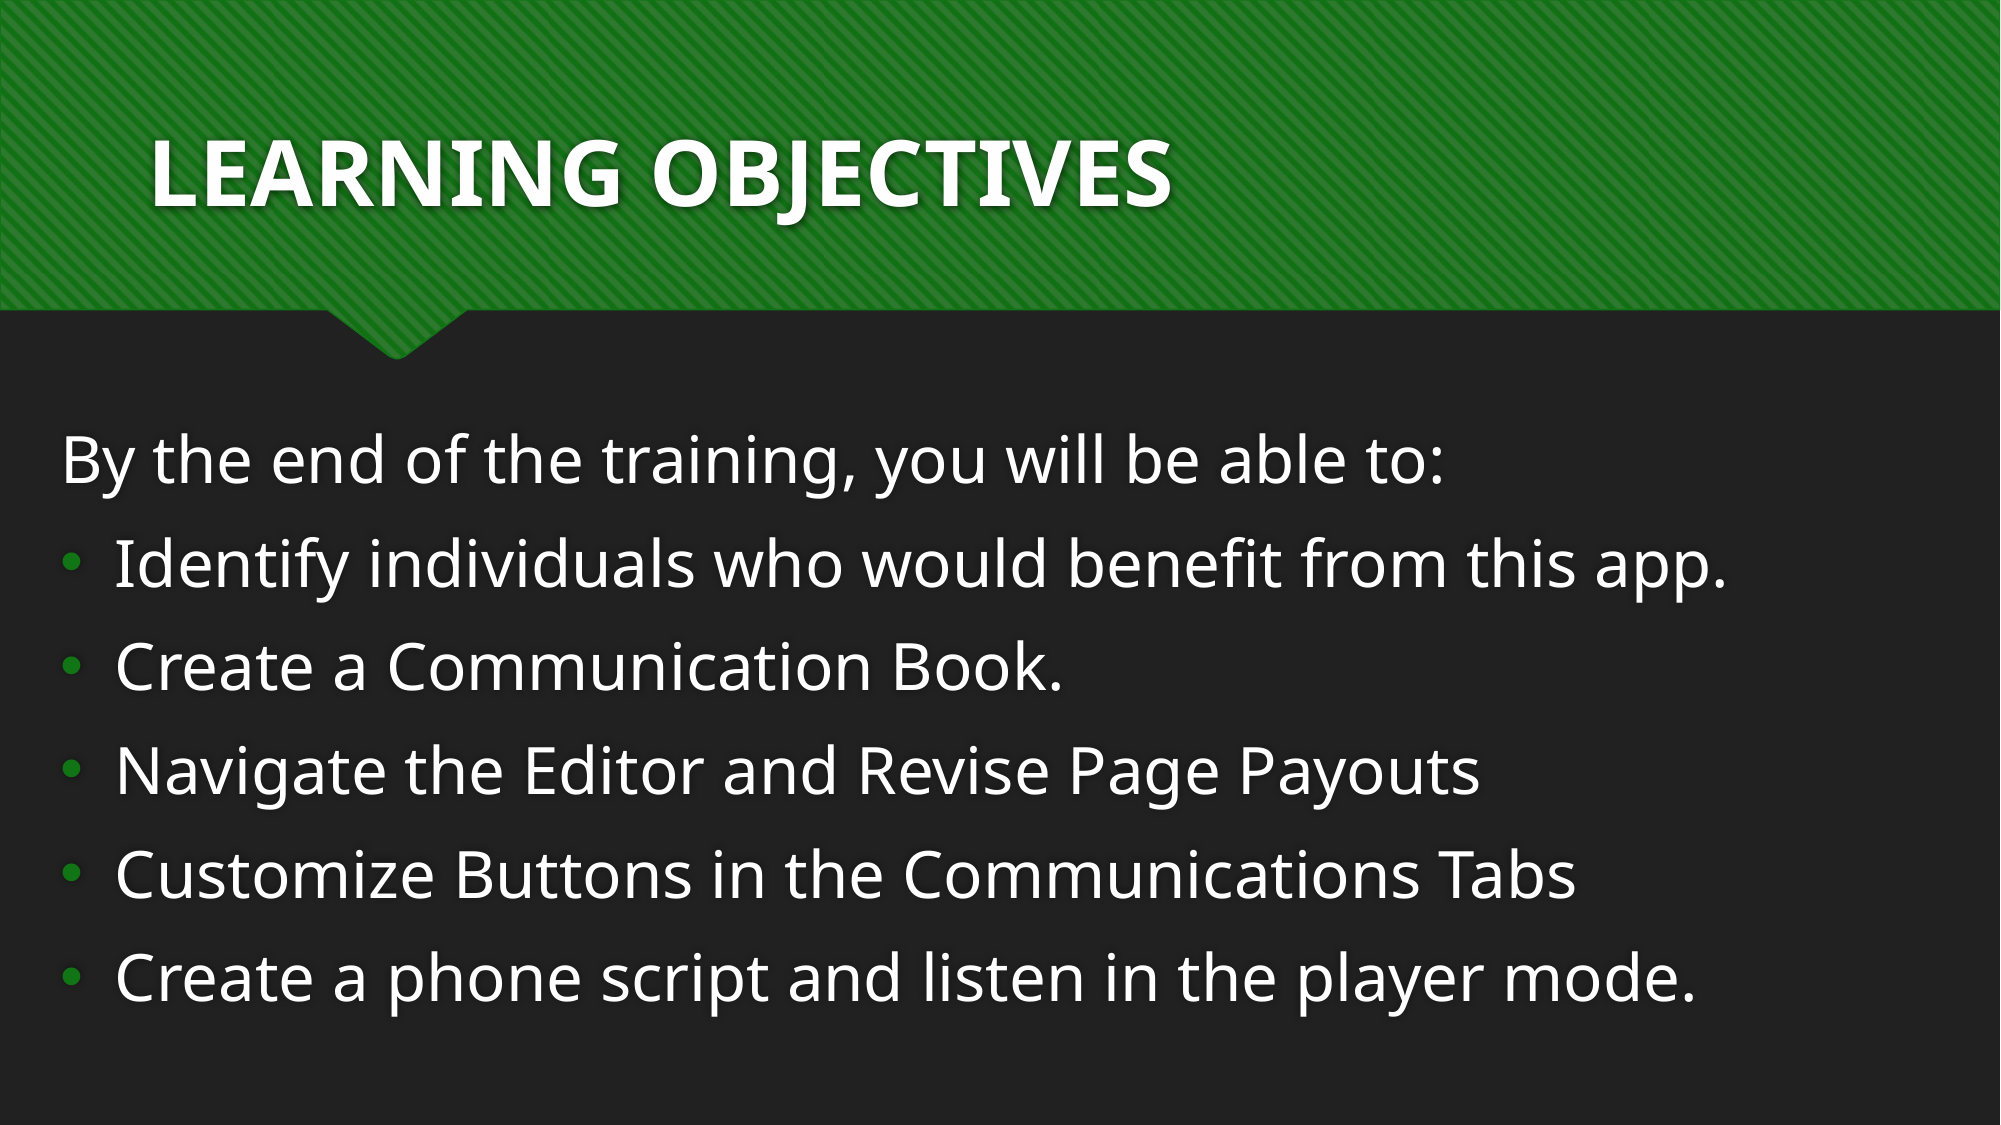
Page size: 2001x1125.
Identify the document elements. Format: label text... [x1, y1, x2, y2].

list By the end of the training, you will be able to: Identify individuals who would benefit from this app. Create a Communication Book. Navigate the Editor and Revise Page Payouts Customize Buttons in the Communications Tabs Create a phone script and listen in the player mode. [45, 410, 1955, 1023]
title LEARNING OBJECTIVES [132, 73, 1868, 233]
